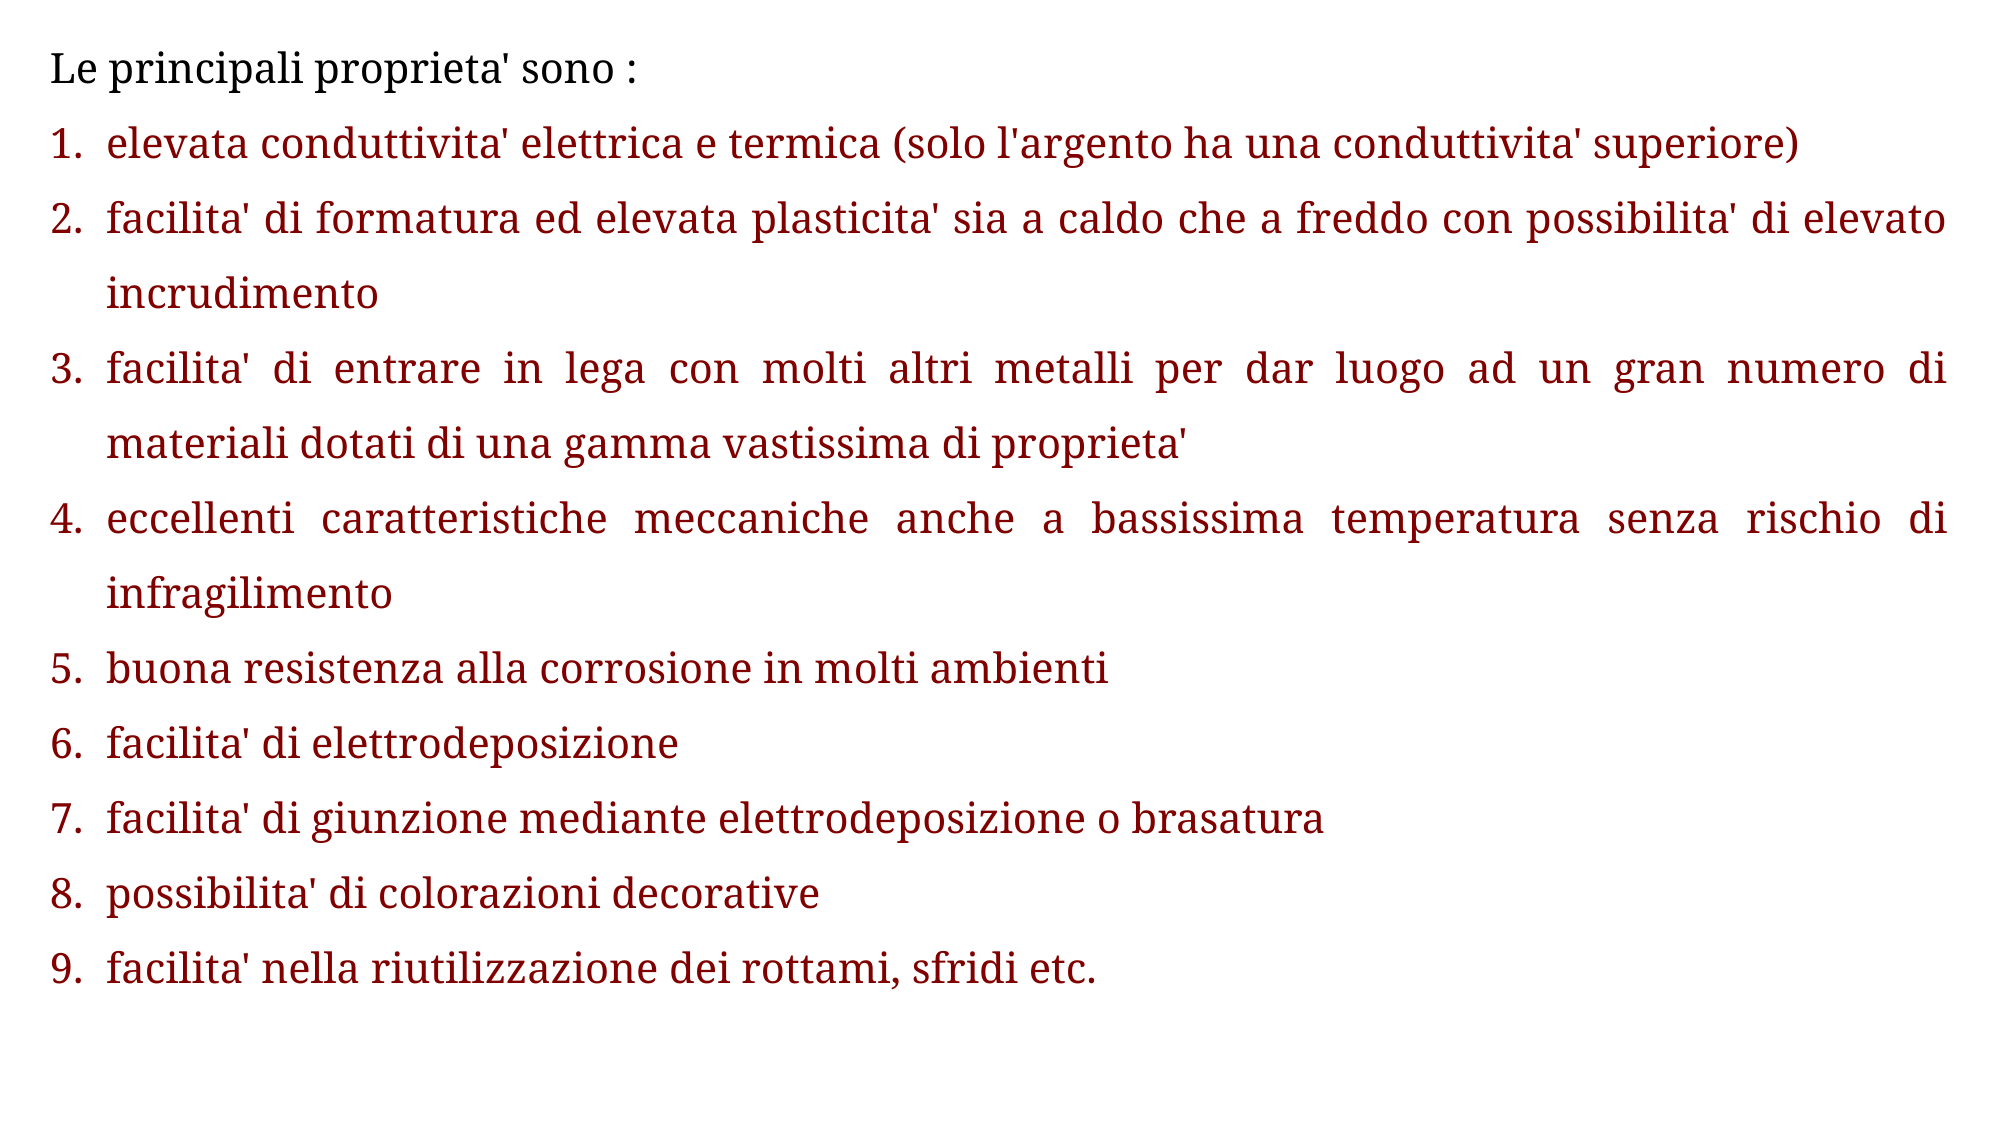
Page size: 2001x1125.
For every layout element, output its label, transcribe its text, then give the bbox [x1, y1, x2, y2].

text_box Le principali proprieta' sono : elevata conduttivita' elettrica e termica (solo l'argento ha una conduttivita' superiore) facilita' di formatura ed elevata plasticita' sia a caldo che a freddo con possibilita' di elevato incrudimento facilita' di entrare in lega con molti altri metalli per dar luogo ad un gran numero di materiali dotati di una gamma vastissima di proprieta' eccellenti caratteristiche meccaniche anche a bassissima temperatura senza rischio di infragilimento buona resistenza alla corrosione in molti ambienti facilita' di elettrodeposizione facilita' di giunzione mediante elettrodeposizione o brasatura possibilita' di colorazioni decorative facilita' nella riutilizzazione dei rottami, sfridi etc. [34, 9, 1963, 1000]
